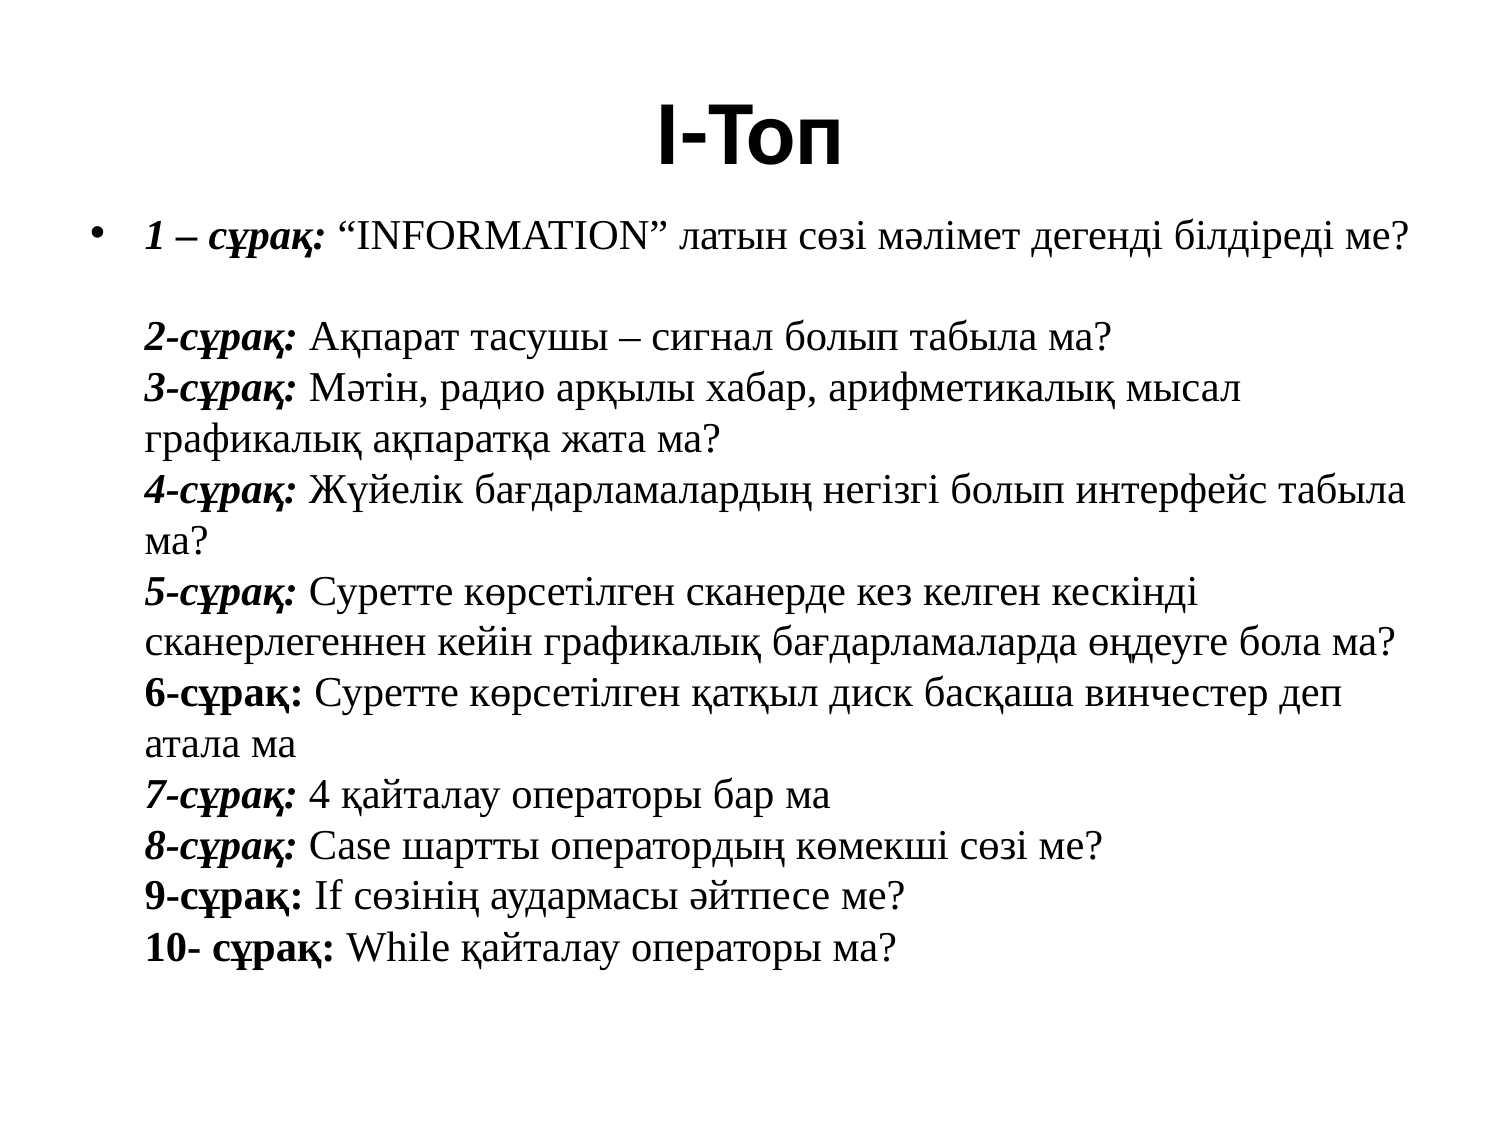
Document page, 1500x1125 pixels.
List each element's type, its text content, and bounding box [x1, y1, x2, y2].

list 1 – сұрақ: “ІNFORMATION” латын сөзі мәлімет дегенді білдіреді ме? 2-сұрақ: Ақпарат тасушы – сигнал болып табыла ма? 3-сұрақ: Мәтін, радио арқылы хабар, арифметикалық мысал графикалық ақпаратқа жата ма? 4-сұрақ: Жүйелік бағдарламалардың негізгі болып интерфейс табыла ма? 5-сұрақ: Суретте көрсетілген сканерде кез келген кескінді сканерлегеннен кейін графикалық бағдарламаларда өңдеуге бола ма? 6-сұрақ: Суретте көрсетілген қатқыл диск басқаша винчестер деп атала ма 7-сұрақ: 4 қайталау операторы бар ма 8-сұрақ: Case шартты оператордың көмекші сөзі ме? 9-сұрақ: If сөзінің аудармасы әйтпесе ме? 10- сұрақ: While қайталау операторы ма? [75, 199, 1425, 1005]
title I-Топ [75, 45, 1425, 199]
